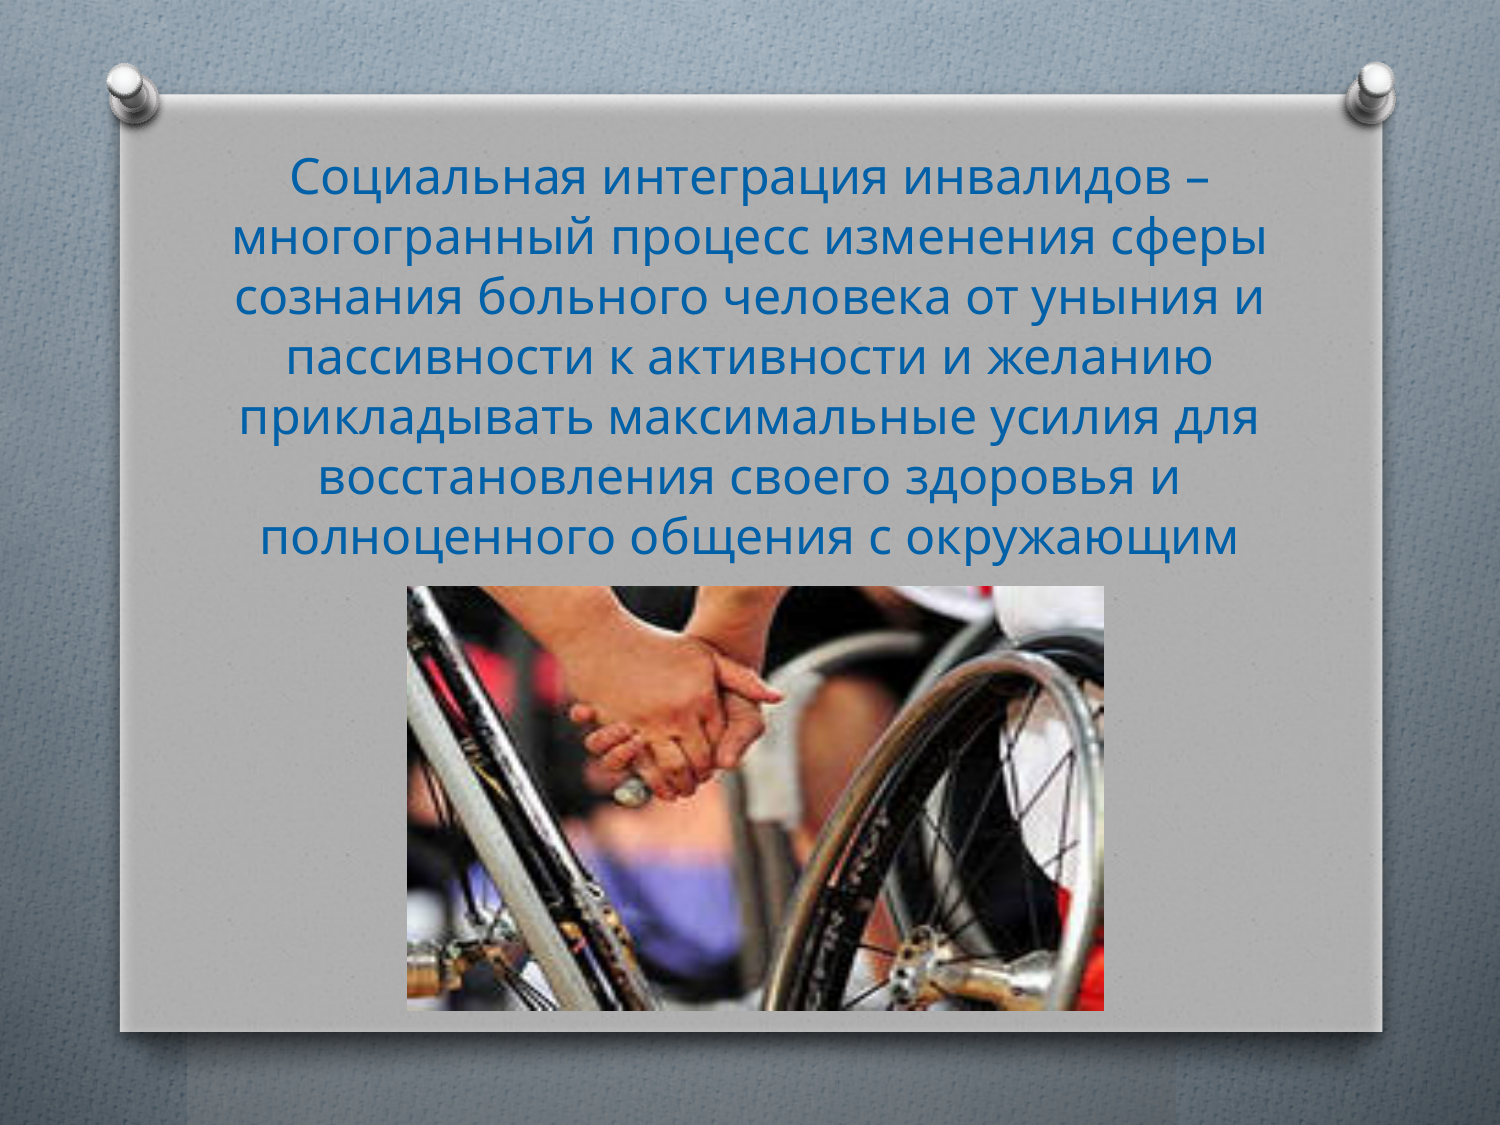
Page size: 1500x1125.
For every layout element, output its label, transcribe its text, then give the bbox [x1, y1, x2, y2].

list Социальная интеграция инвалидов – многогранный процесс изменения сферы сознания больного человека от уныния и пассивности к активности и желанию прикладывать максимальные усилия для восстановления своего здоровья и полноценного общения с окружающим социумом. [123, 137, 1376, 939]
picture [1317, 35, 1439, 146]
picture [407, 585, 1104, 1011]
picture [75, 29, 198, 137]
